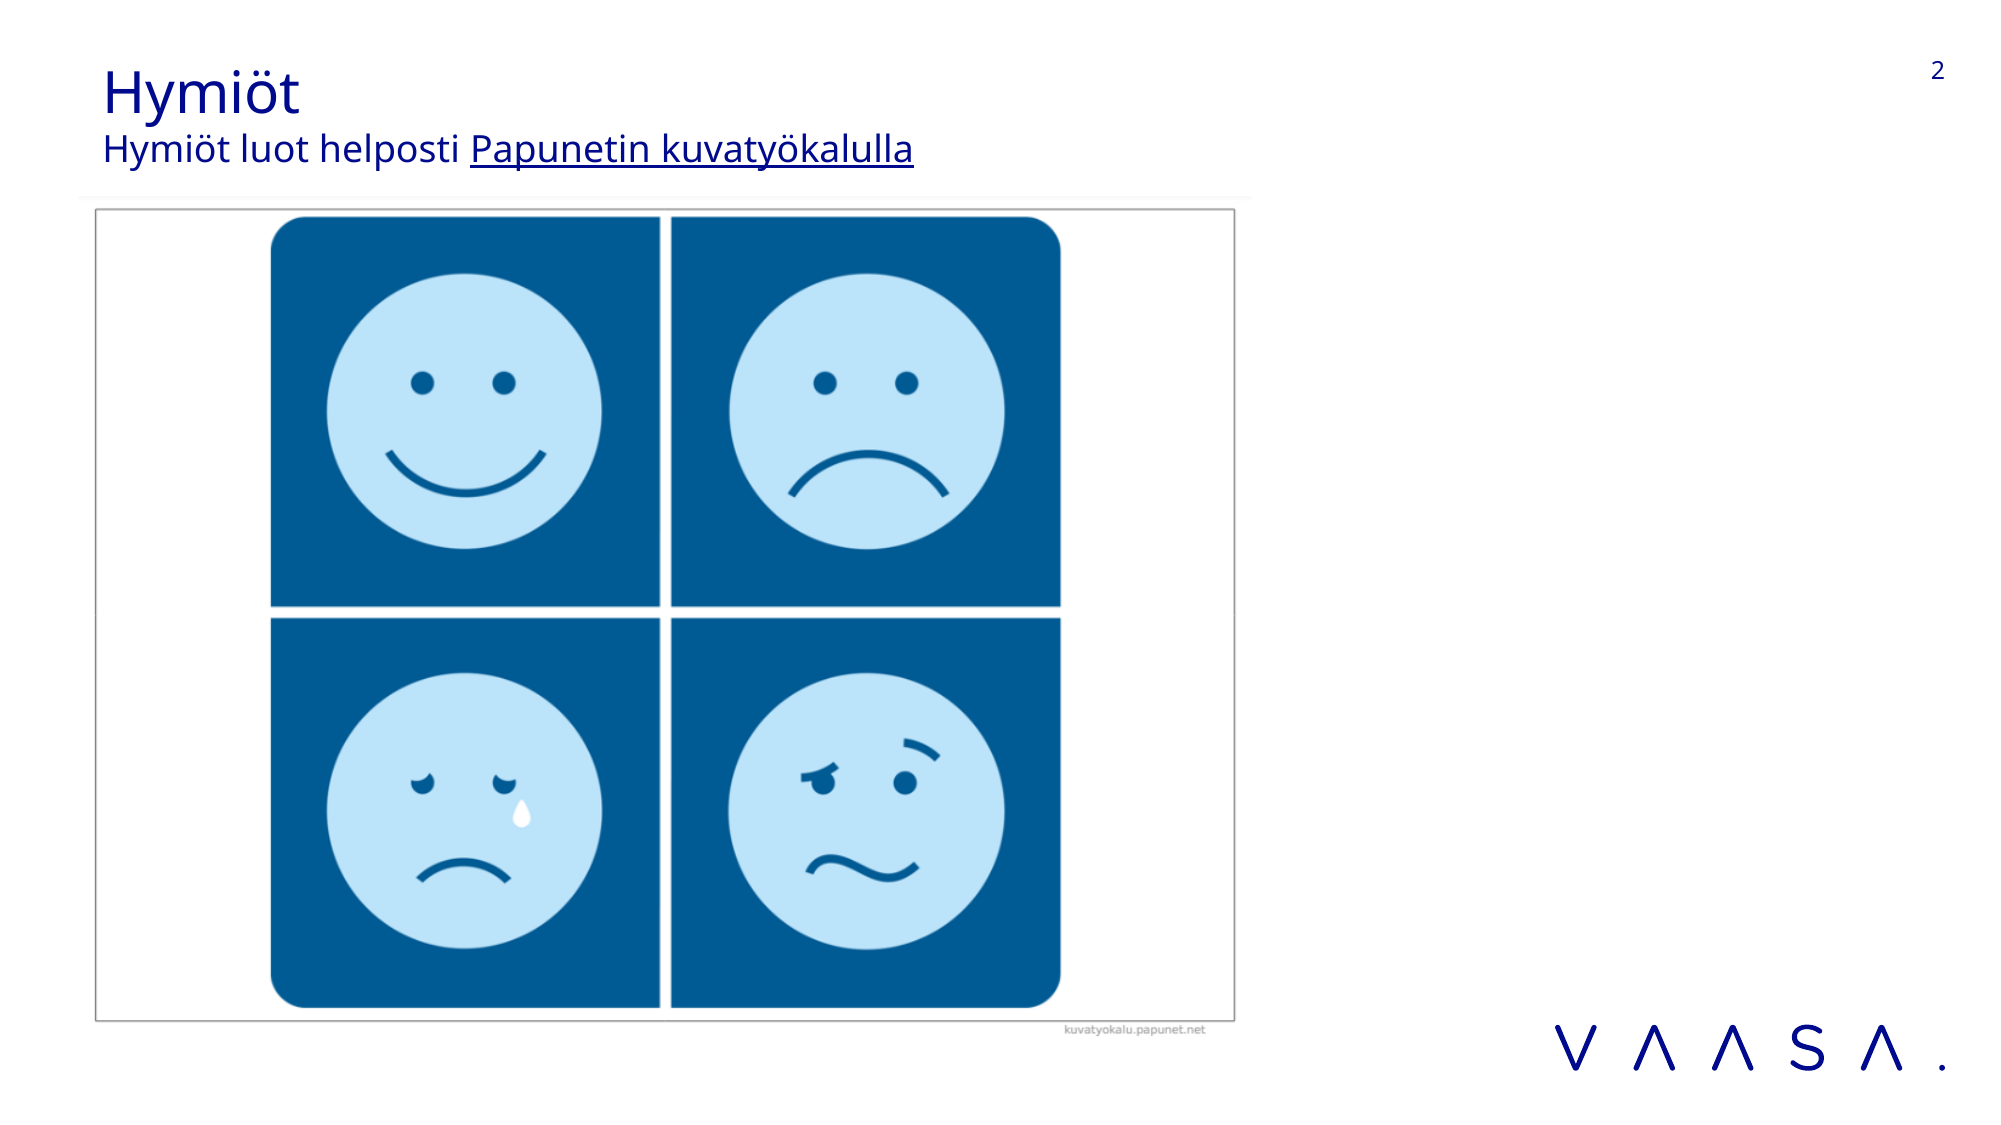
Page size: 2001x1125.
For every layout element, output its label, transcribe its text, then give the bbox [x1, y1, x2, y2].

slide_number 2 [1874, 54, 1945, 115]
title Hymiöt Hymiöt luot helposti Papunetin kuvatyökalulla [102, 54, 1875, 197]
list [78, 196, 1252, 1047]
